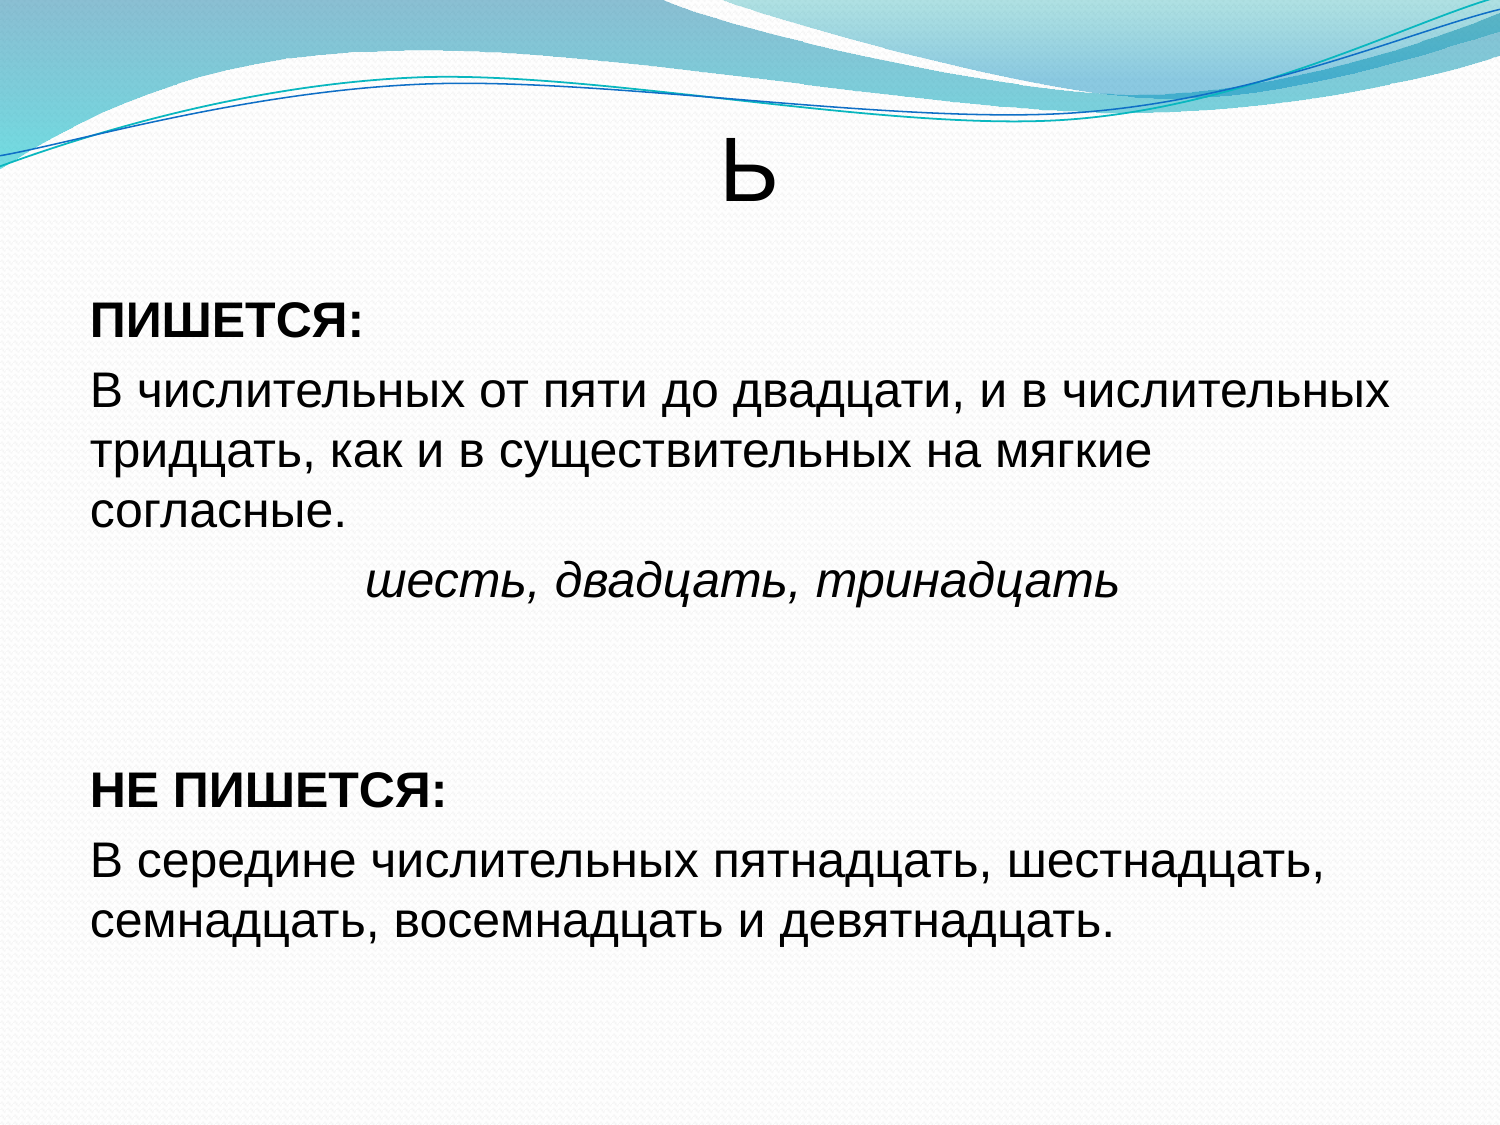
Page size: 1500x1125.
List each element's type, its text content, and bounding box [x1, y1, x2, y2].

list Ь ПИШЕТСЯ: В числительных от пяти до двадцати, и в числительных тридцать, как и в существительных на мягкие согласные. шесть, двадцать, тринадцать НЕ ПИШЕТСЯ: В середине числительных пятнадцать, шестнадцать, семнадцать, восемнадцать и девятнадцать. [75, 101, 1425, 1047]
